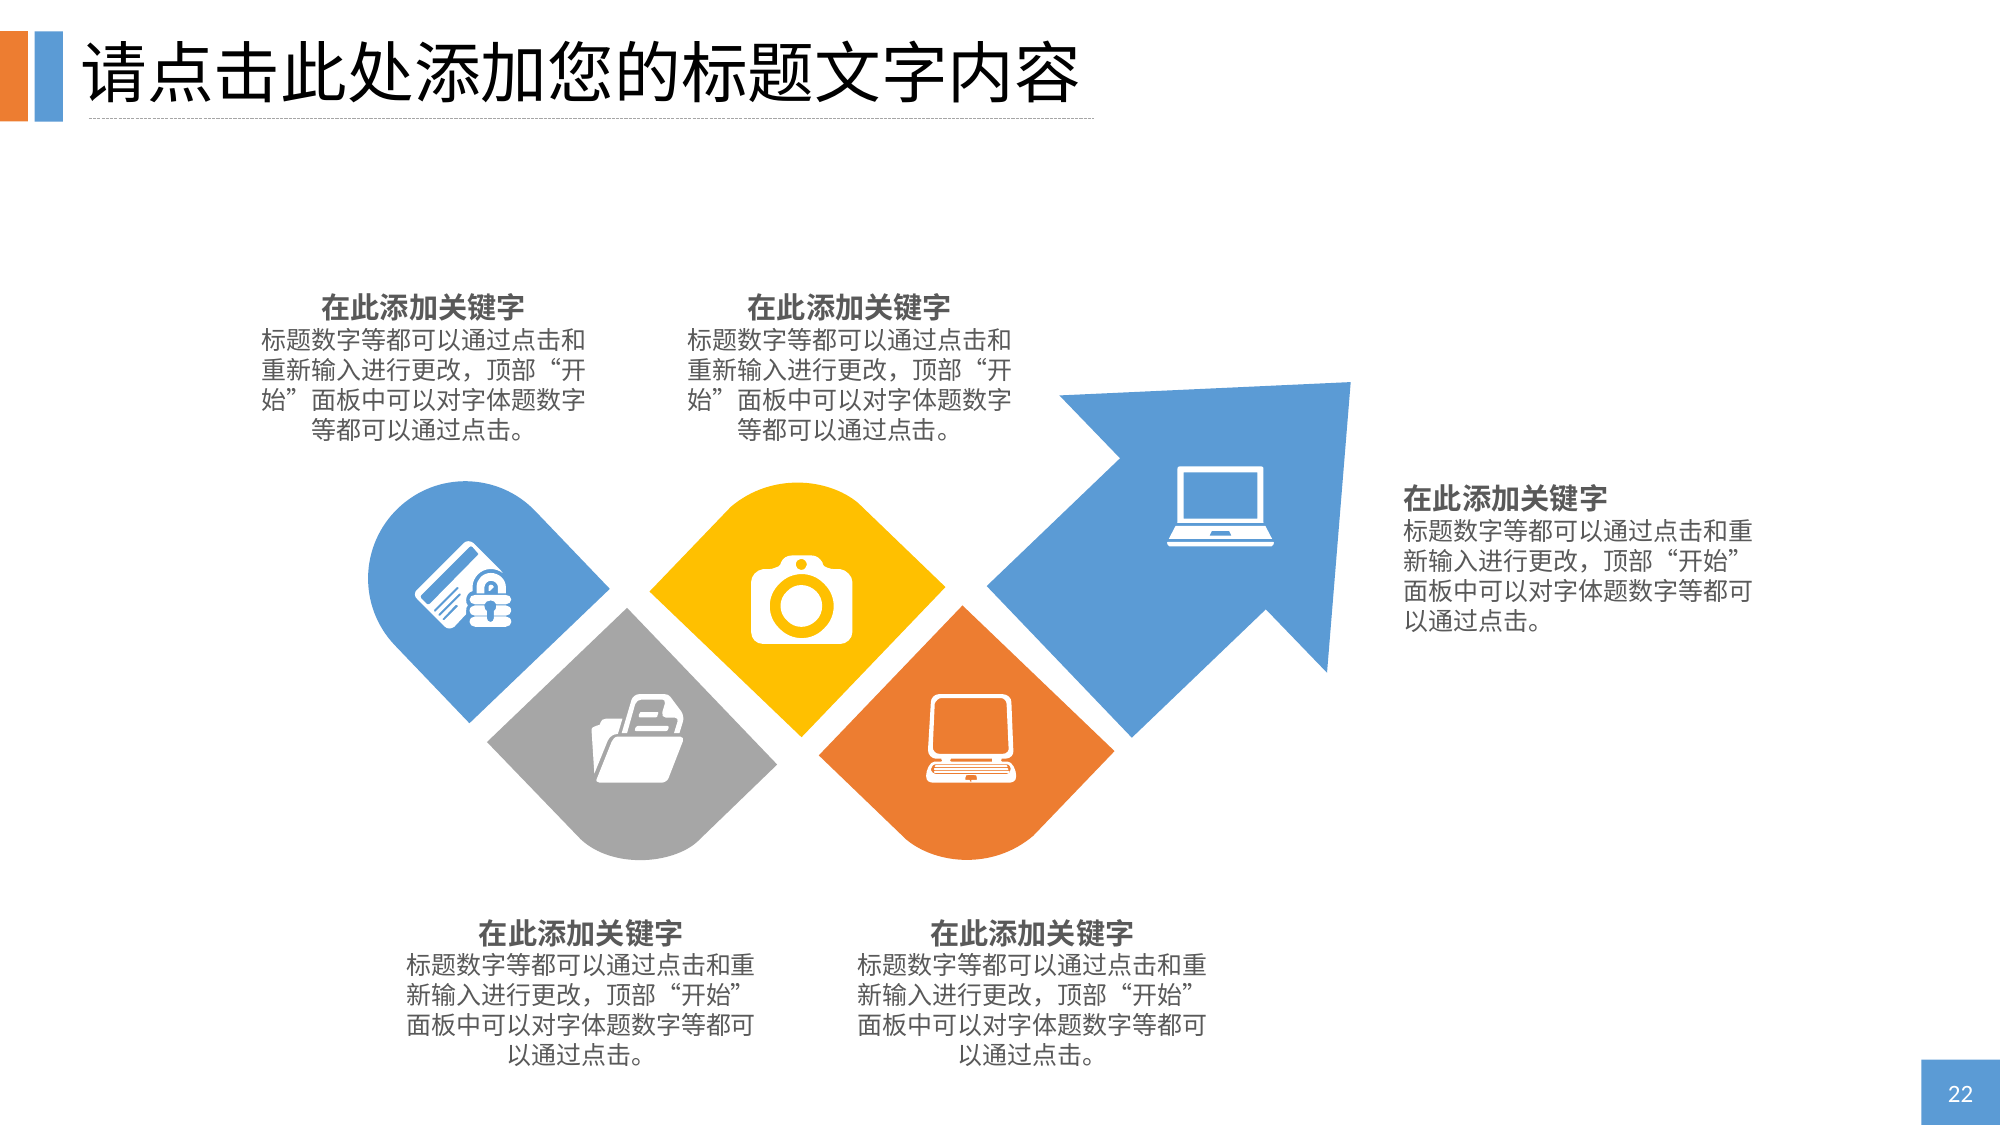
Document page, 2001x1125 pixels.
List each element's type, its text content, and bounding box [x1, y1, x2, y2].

text_box 请点击此处添加您的标题文字内容 [65, 32, 1099, 104]
text_box 在此添加关键字 标题数字等都可以通过点击和重新输入进行更改，顶部“开始”面板中可以对字体题数字等都可以通过点击。 [377, 904, 785, 1080]
text_box 在此添加关键字 标题数字等都可以通过点击和重新输入进行更改，顶部“开始”面板中可以对字体题数字等都可以通过点击。 [657, 279, 1043, 455]
text_box [818, 605, 1115, 860]
text_box 22 [1920, 1059, 2000, 1125]
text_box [414, 540, 512, 630]
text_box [0, 31, 63, 122]
text_box [1166, 541, 1274, 547]
text_box [486, 607, 778, 861]
text_box 在此添加关键字 标题数字等都可以通过点击和重新输入进行更改，顶部“开始”面板中可以对字体题数字等都可以通过点击。 [240, 279, 608, 455]
text_box [649, 482, 946, 738]
text_box [986, 382, 1351, 738]
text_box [926, 694, 1017, 783]
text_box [590, 694, 684, 783]
text_box 在此添加关键字 标题数字等都可以通过点击和重新输入进行更改，顶部“开始”面板中可以对字体题数字等都可以通过点击。 [831, 904, 1234, 1080]
text_box [368, 481, 610, 724]
text_box [1176, 466, 1265, 523]
text_box [1168, 525, 1273, 539]
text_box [751, 555, 853, 644]
text_box 在此添加关键字 标题数字等都可以通过点击和重新输入进行更改，顶部“开始”面板中可以对字体题数字等都可以通过点击。 [1383, 452, 1785, 645]
